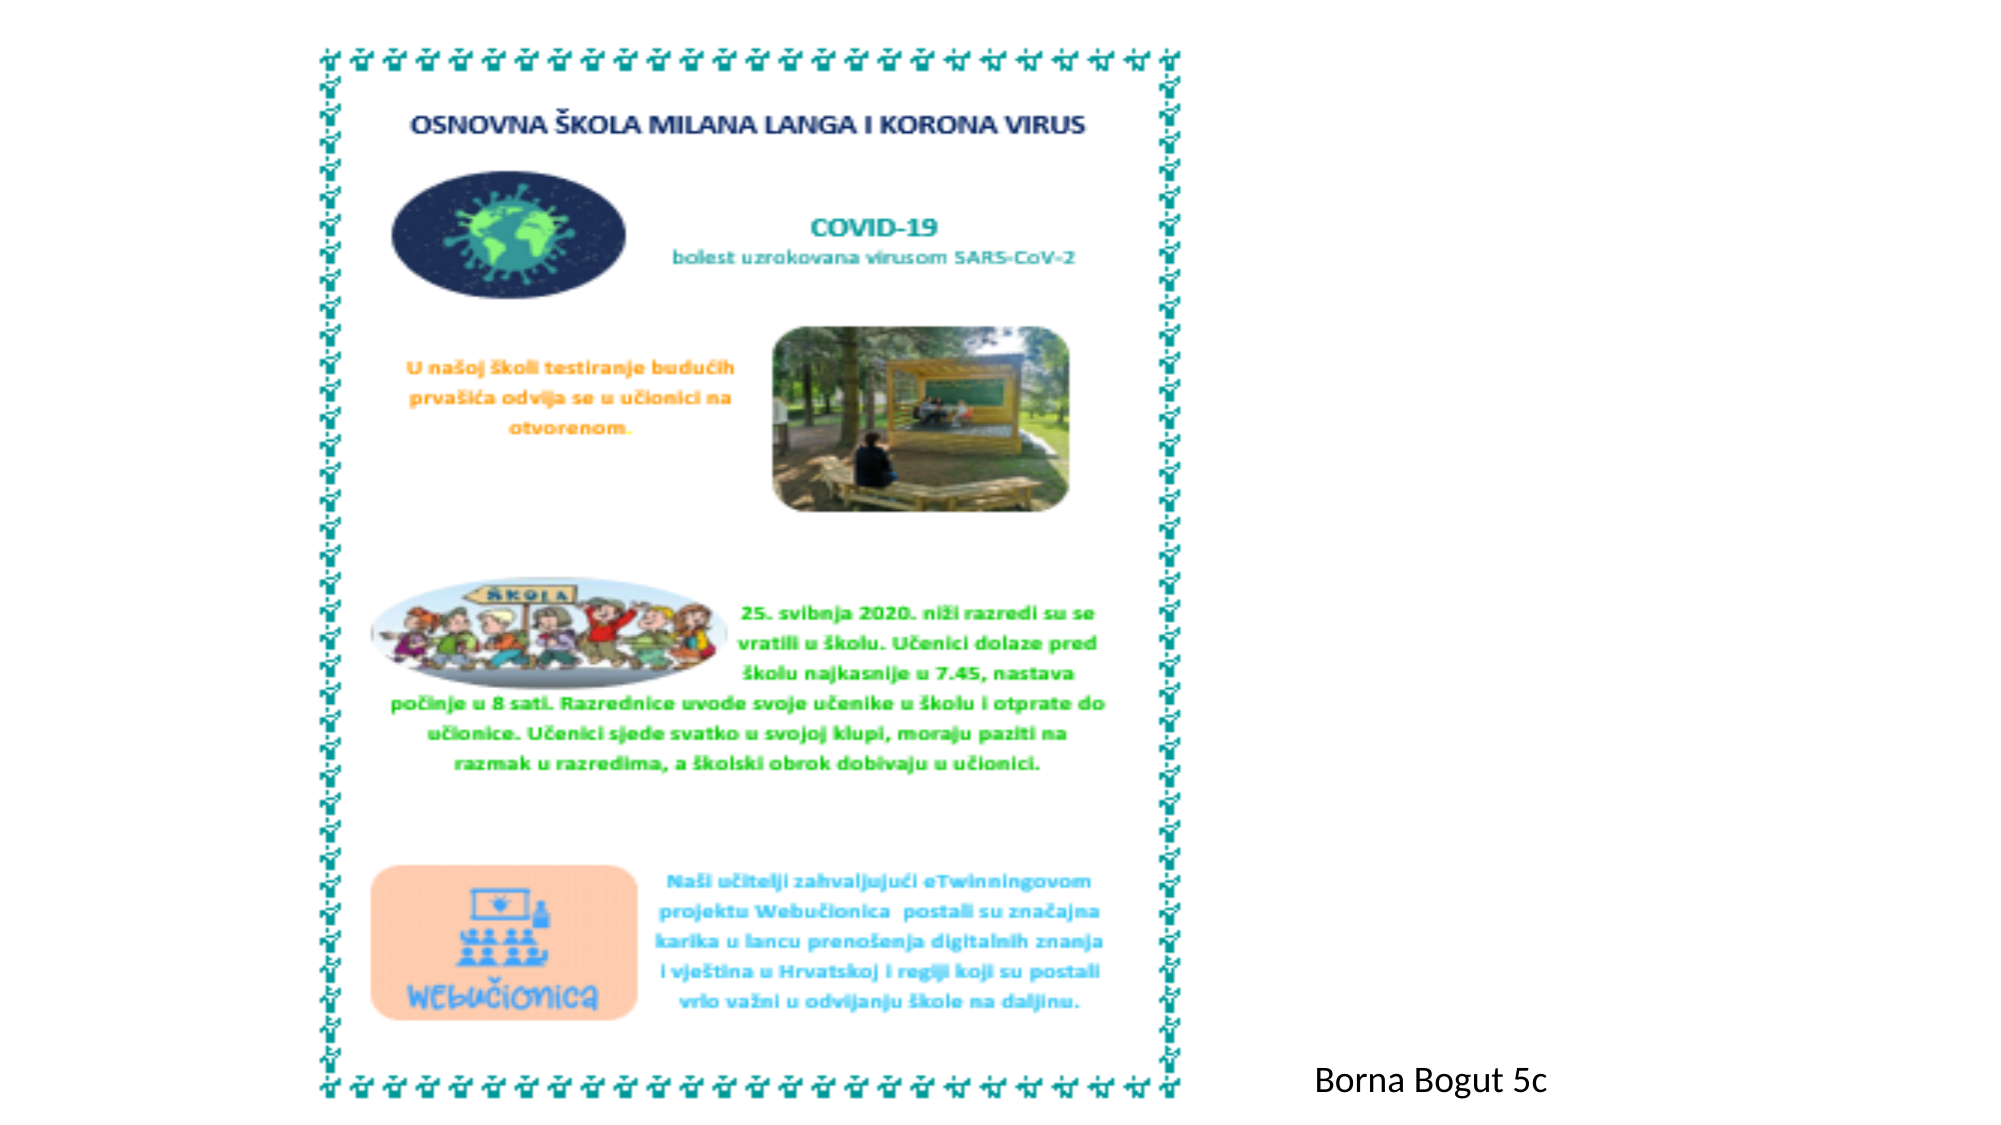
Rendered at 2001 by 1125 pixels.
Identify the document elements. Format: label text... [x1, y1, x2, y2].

text_box Borna Bogut 5c [1299, 1047, 1883, 1108]
picture [300, 28, 1199, 1109]
